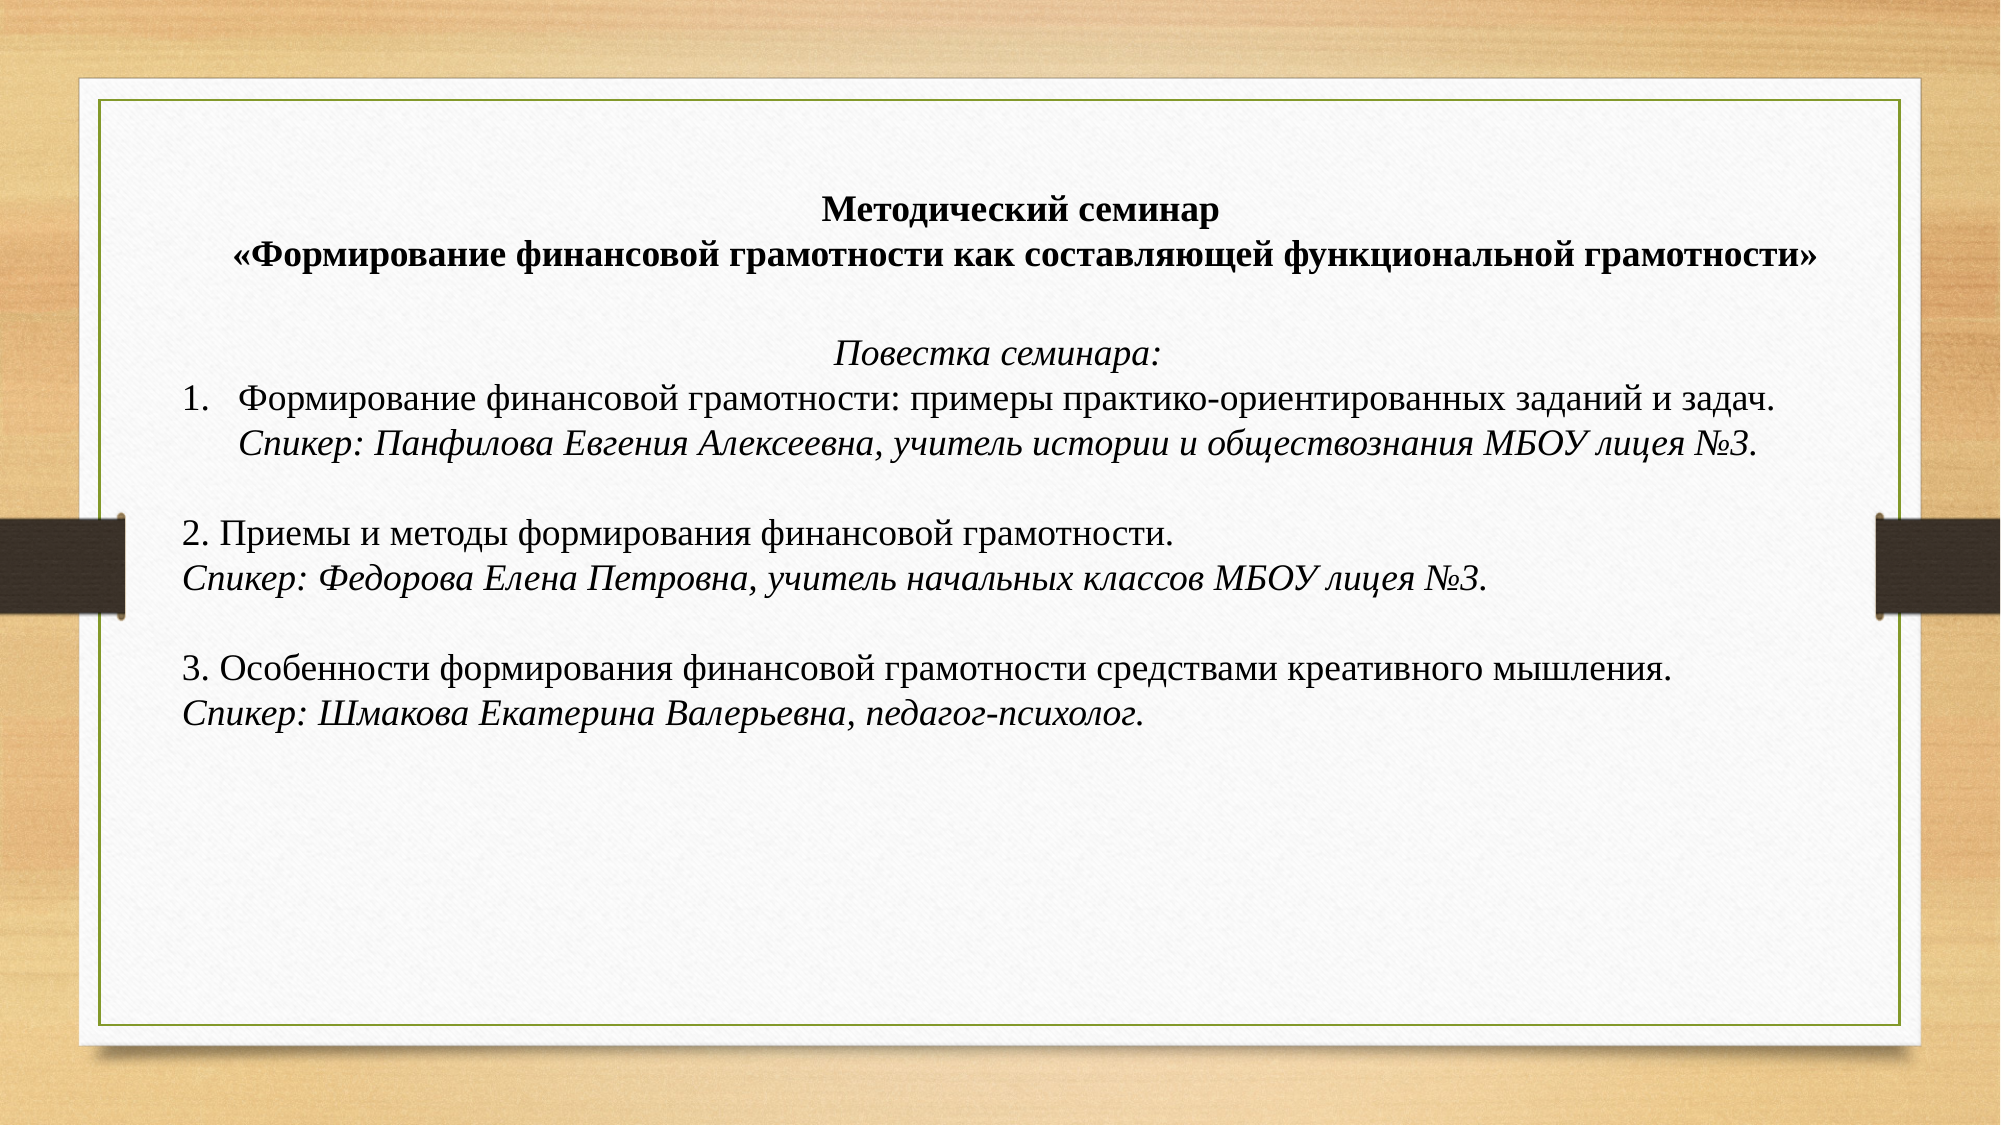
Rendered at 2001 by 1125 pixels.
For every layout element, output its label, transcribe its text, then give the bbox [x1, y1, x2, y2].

text_box Повестка семинара: Формирование финансовой грамотности: примеры практико-ориентированных заданий и задач. Спикер: Панфилова Евгения Алексеевна, учитель истории и обществознания МБОУ лицея №3. 2. Приемы и методы формирования финансовой грамотности. Спикер: Федорова Елена Петровна, учитель начальных классов МБОУ лицея №3. 3. Особенности формирования финансовой грамотности средствами креативного мышления. Спикер: Шмакова Екатерина Валерьевна, педагог-психолог. [167, 320, 1830, 785]
text_box Методический семинар «Формирование финансовой грамотности как составляющей функциональной грамотности» [217, 176, 1835, 282]
picture [0, 0, 2001, 1125]
